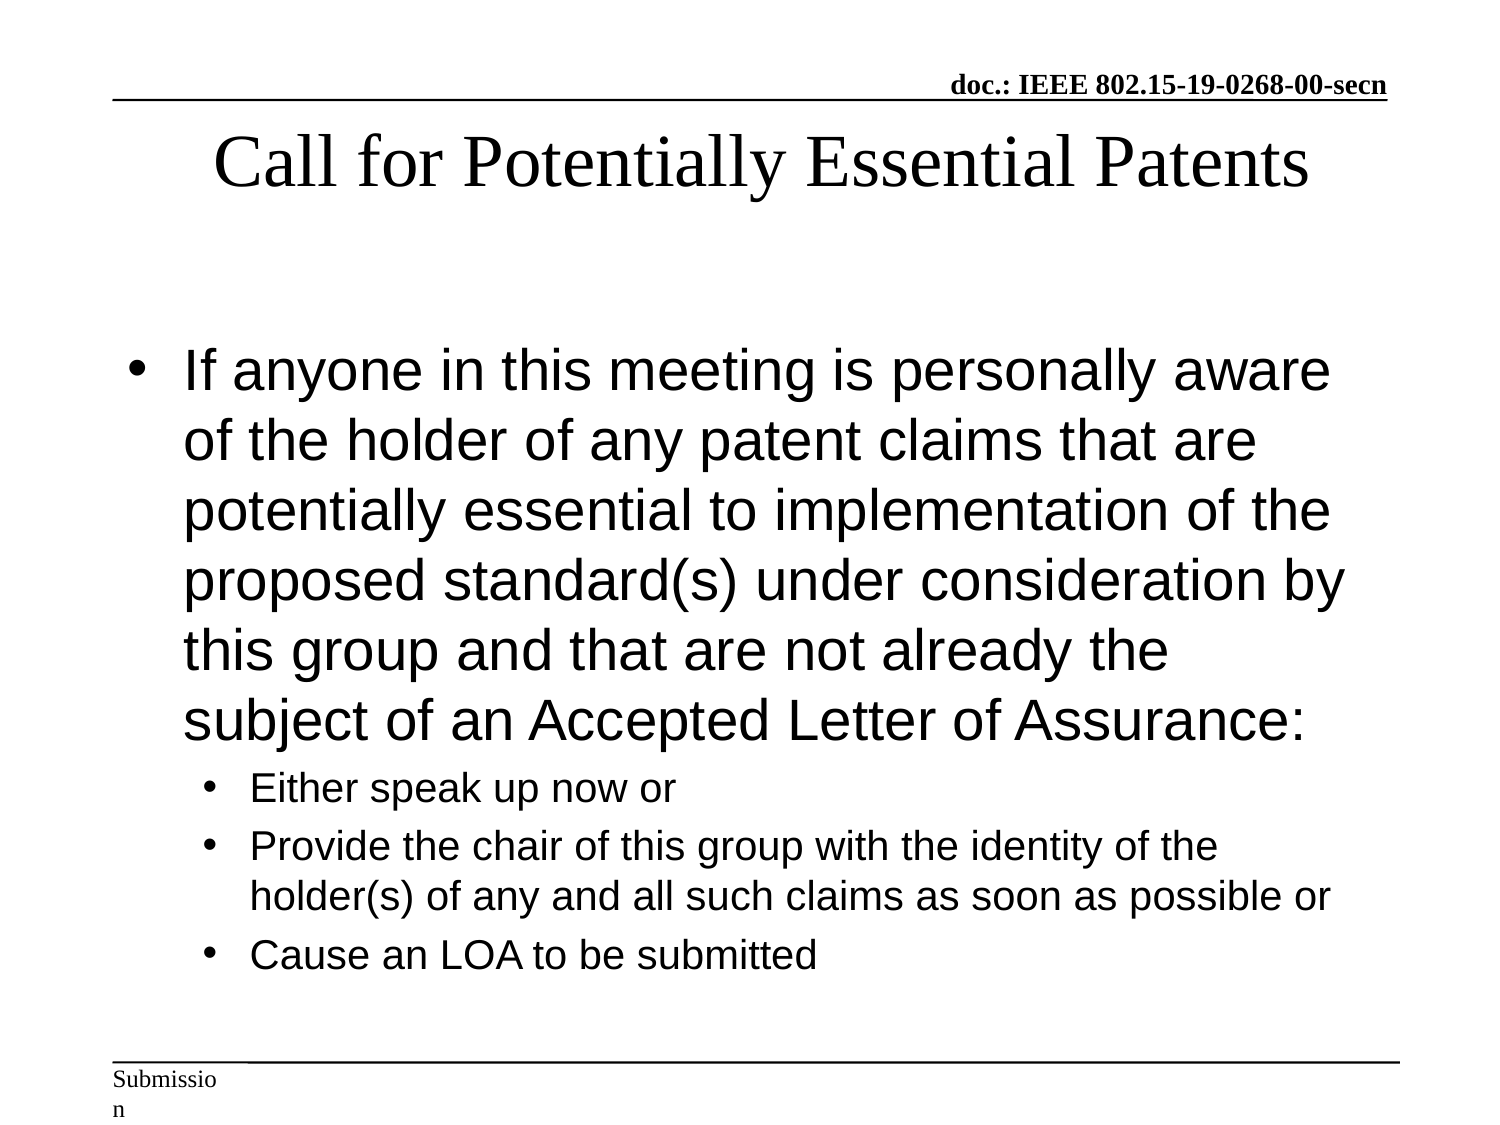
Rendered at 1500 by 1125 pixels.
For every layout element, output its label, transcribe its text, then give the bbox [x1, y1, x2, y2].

list If anyone in this meeting is personally aware of the holder of any patent claims that are potentially essential to implementation of the proposed standard(s) under consideration by this group and that are not already the subject of an Accepted Letter of Assurance: Either speak up now or Provide the chair of this group with the identity of the holder(s) of any and all such claims as soon as possible or Cause an LOA to be submitted [112, 324, 1388, 1000]
title Call for Potentially Essential Patents [50, 62, 1475, 250]
